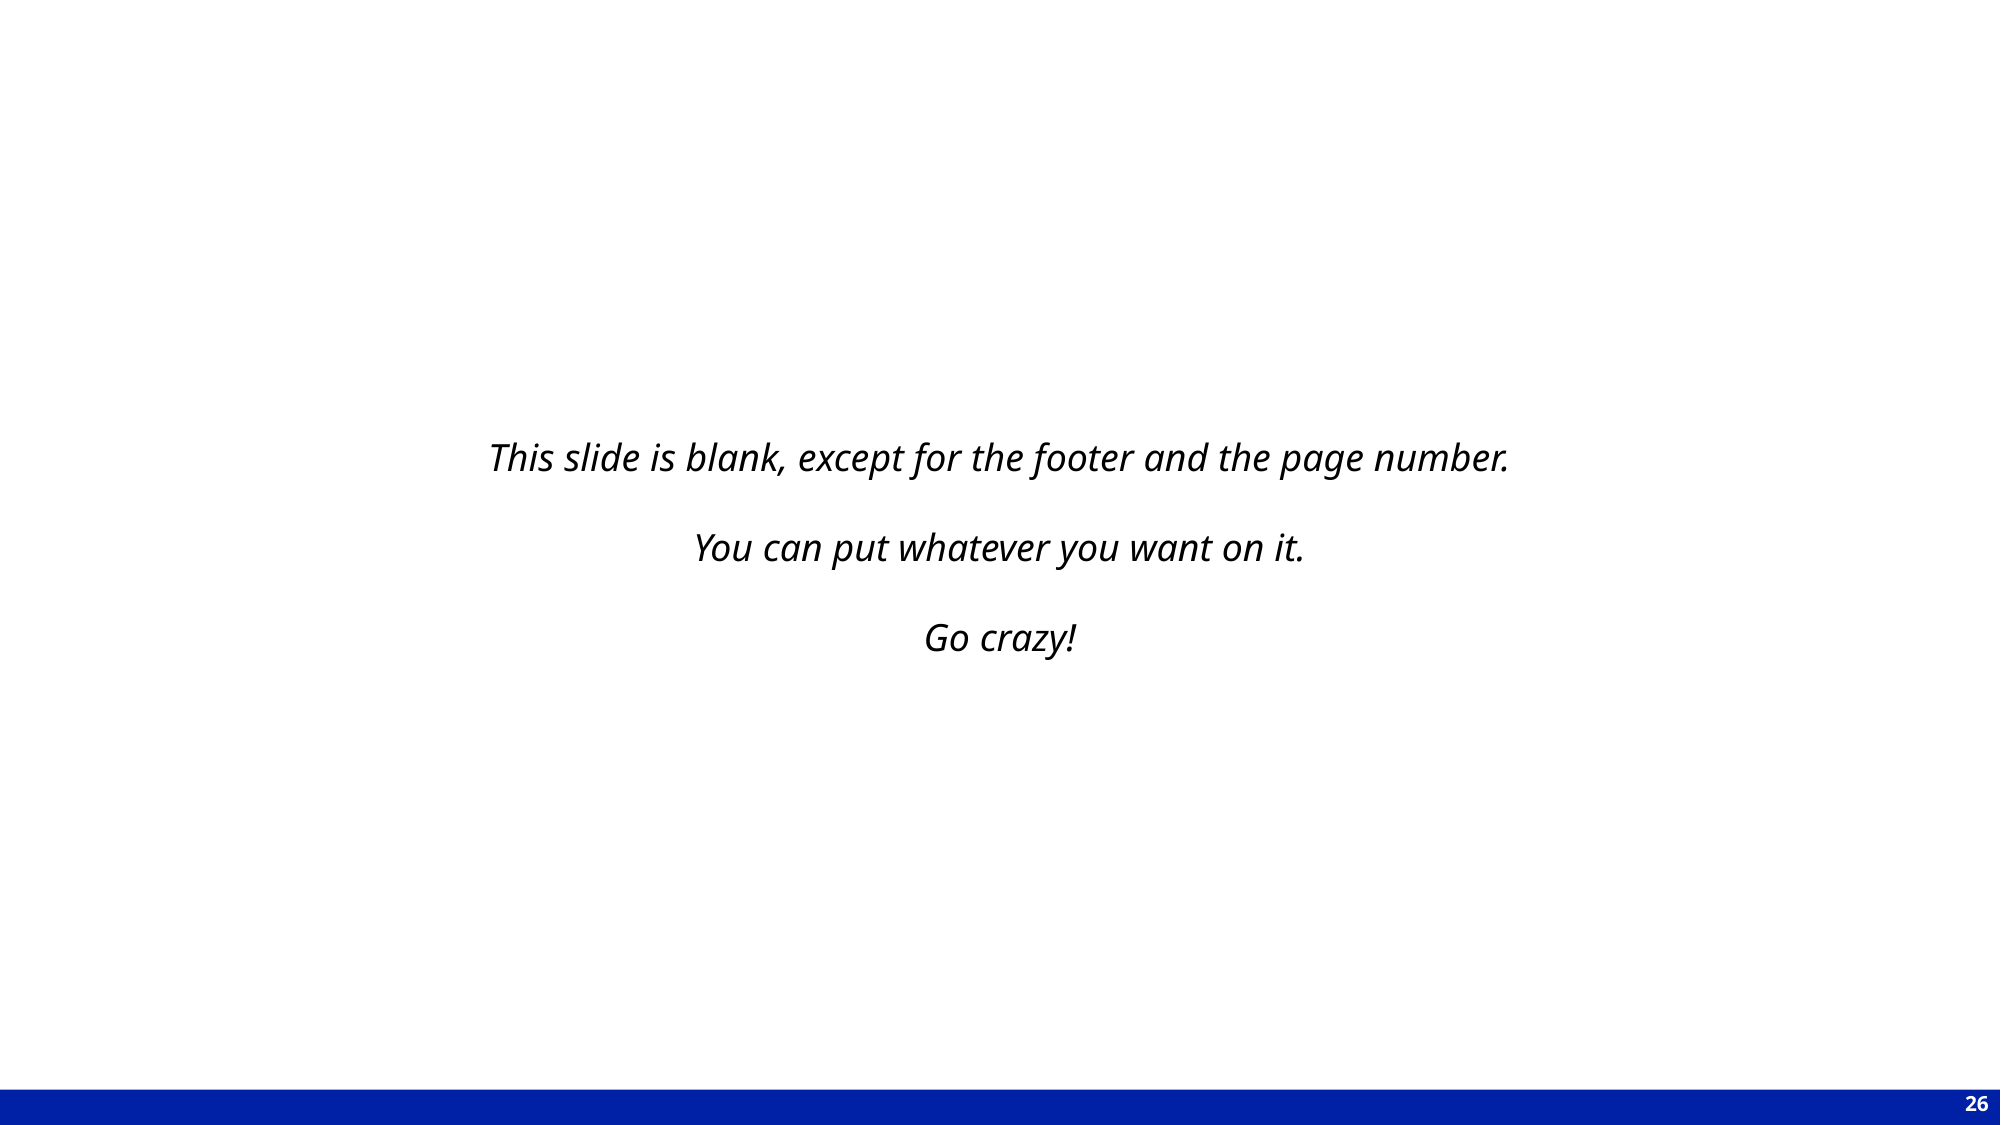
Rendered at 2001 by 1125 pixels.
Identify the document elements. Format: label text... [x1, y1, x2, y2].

slide_number 26 [1538, 1094, 1989, 1120]
text_box This slide is blank, except for the footer and the page number. You can put whatever you want on it. Go crazy! [0, 0, 2000, 1094]
